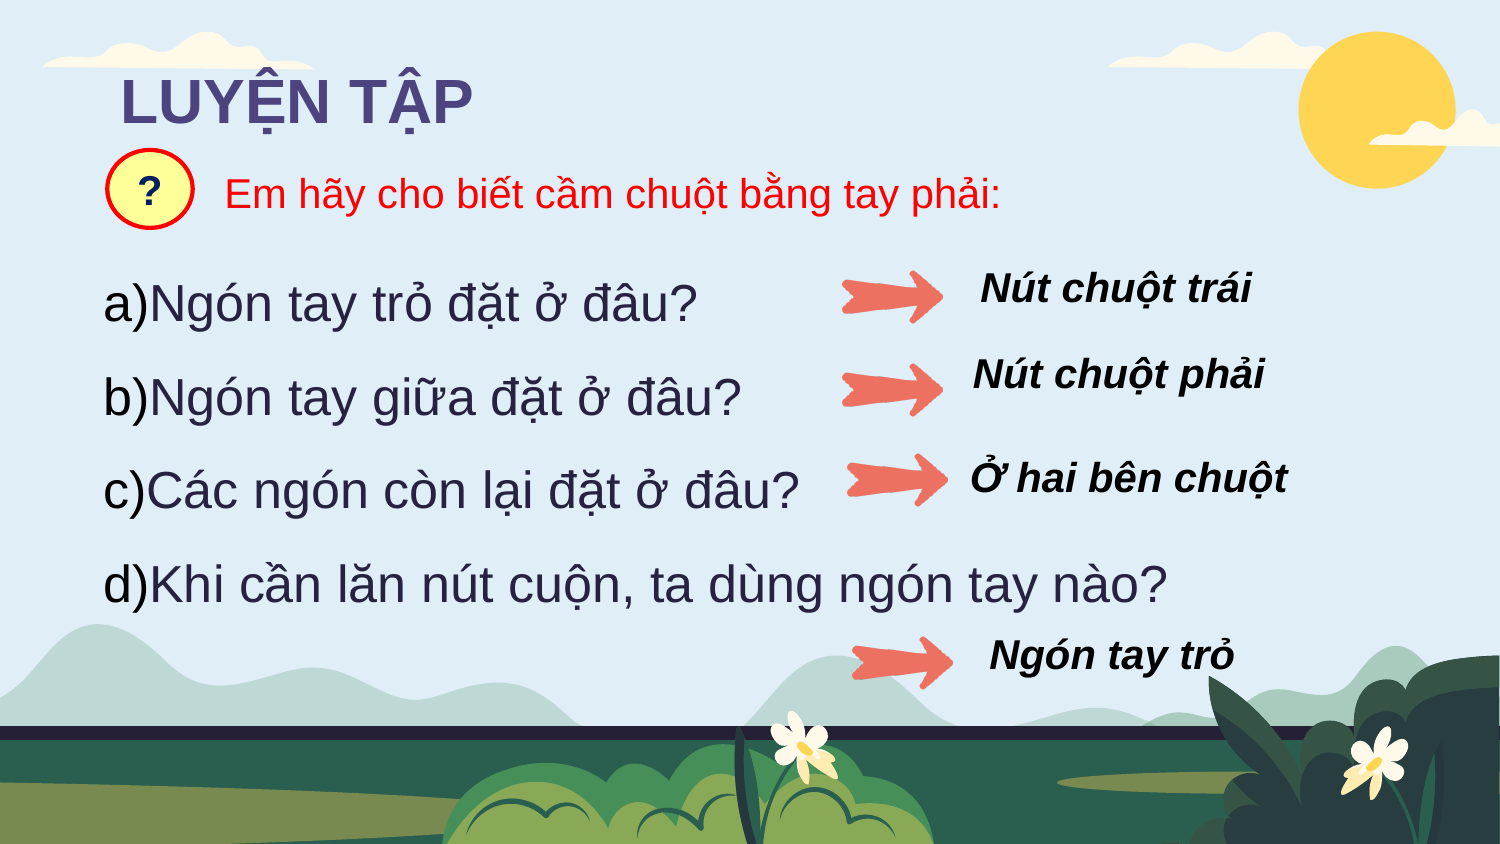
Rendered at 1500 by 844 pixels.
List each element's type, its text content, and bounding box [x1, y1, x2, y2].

text_box ? [105, 147, 195, 230]
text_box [437, 743, 726, 844]
text_box Nút chuột phải [958, 339, 1390, 405]
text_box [1145, 655, 1500, 844]
text_box Ngón tay trỏ đặt ở đâu? Ngón tay giữa đặt ở đâu? Các ngón còn lại đặt ở đâu? Khi cần lăn nút cuộn, ta dùng ngón tay nào? [88, 230, 1291, 621]
text_box Nút chuột trái [965, 253, 1398, 319]
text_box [731, 710, 845, 844]
text_box Ở hai bên chuột [955, 443, 1387, 509]
subtitle Em hãy cho biết cầm chuột bằng tay phải: [209, 127, 1206, 228]
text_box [1334, 726, 1448, 844]
picture [841, 246, 948, 530]
title LUYỆN TẬP [105, 60, 738, 150]
picture [851, 612, 953, 713]
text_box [848, 743, 935, 844]
text_box Ngón tay trỏ [974, 620, 1407, 686]
